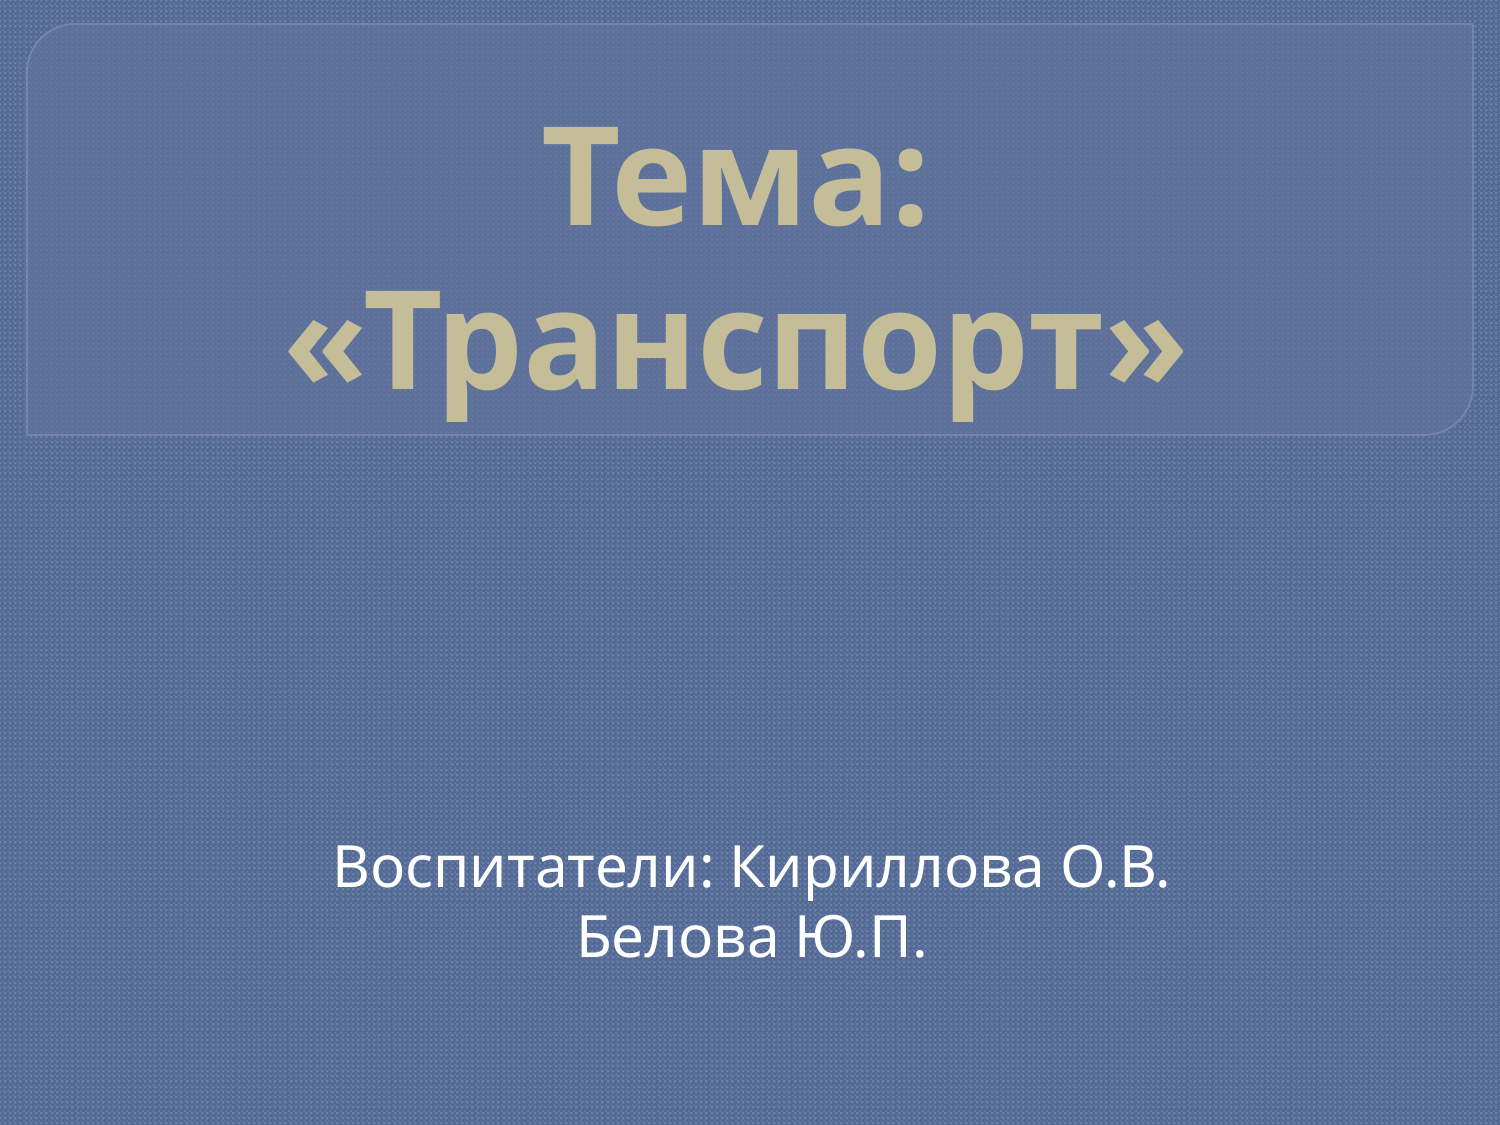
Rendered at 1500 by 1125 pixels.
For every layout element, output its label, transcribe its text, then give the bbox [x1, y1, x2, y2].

title Тема: «Транспорт» [76, 62, 1427, 425]
subtitle Воспитатели: Кириллова О.В. Белова Ю.П. [123, 822, 1413, 995]
